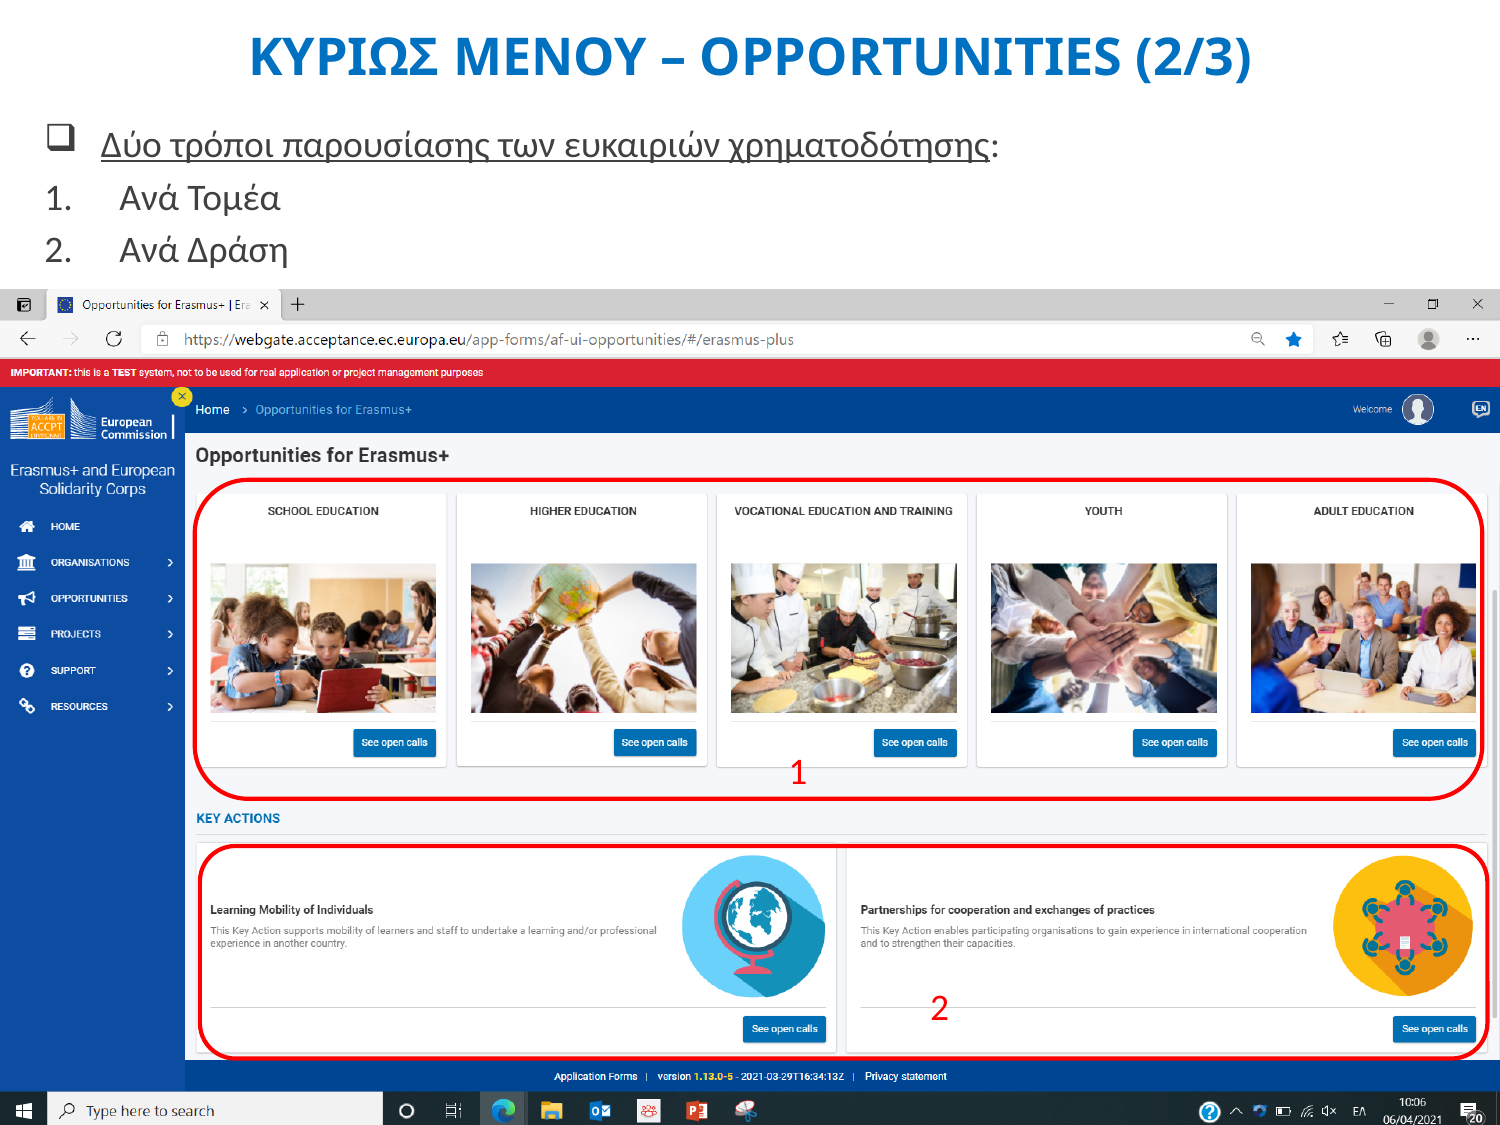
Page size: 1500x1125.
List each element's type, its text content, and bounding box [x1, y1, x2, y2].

picture [0, 288, 1500, 1125]
title ΚΥΡΙΩΣ ΜΕΝΟΥ – OPPORTUNITIES (2/3) [75, 0, 1425, 112]
list Δύο τρόποι παρουσίασης των ευκαιριών χρηματοδότησης: Ανά Τομέα Ανά Δράση [29, 112, 1483, 282]
